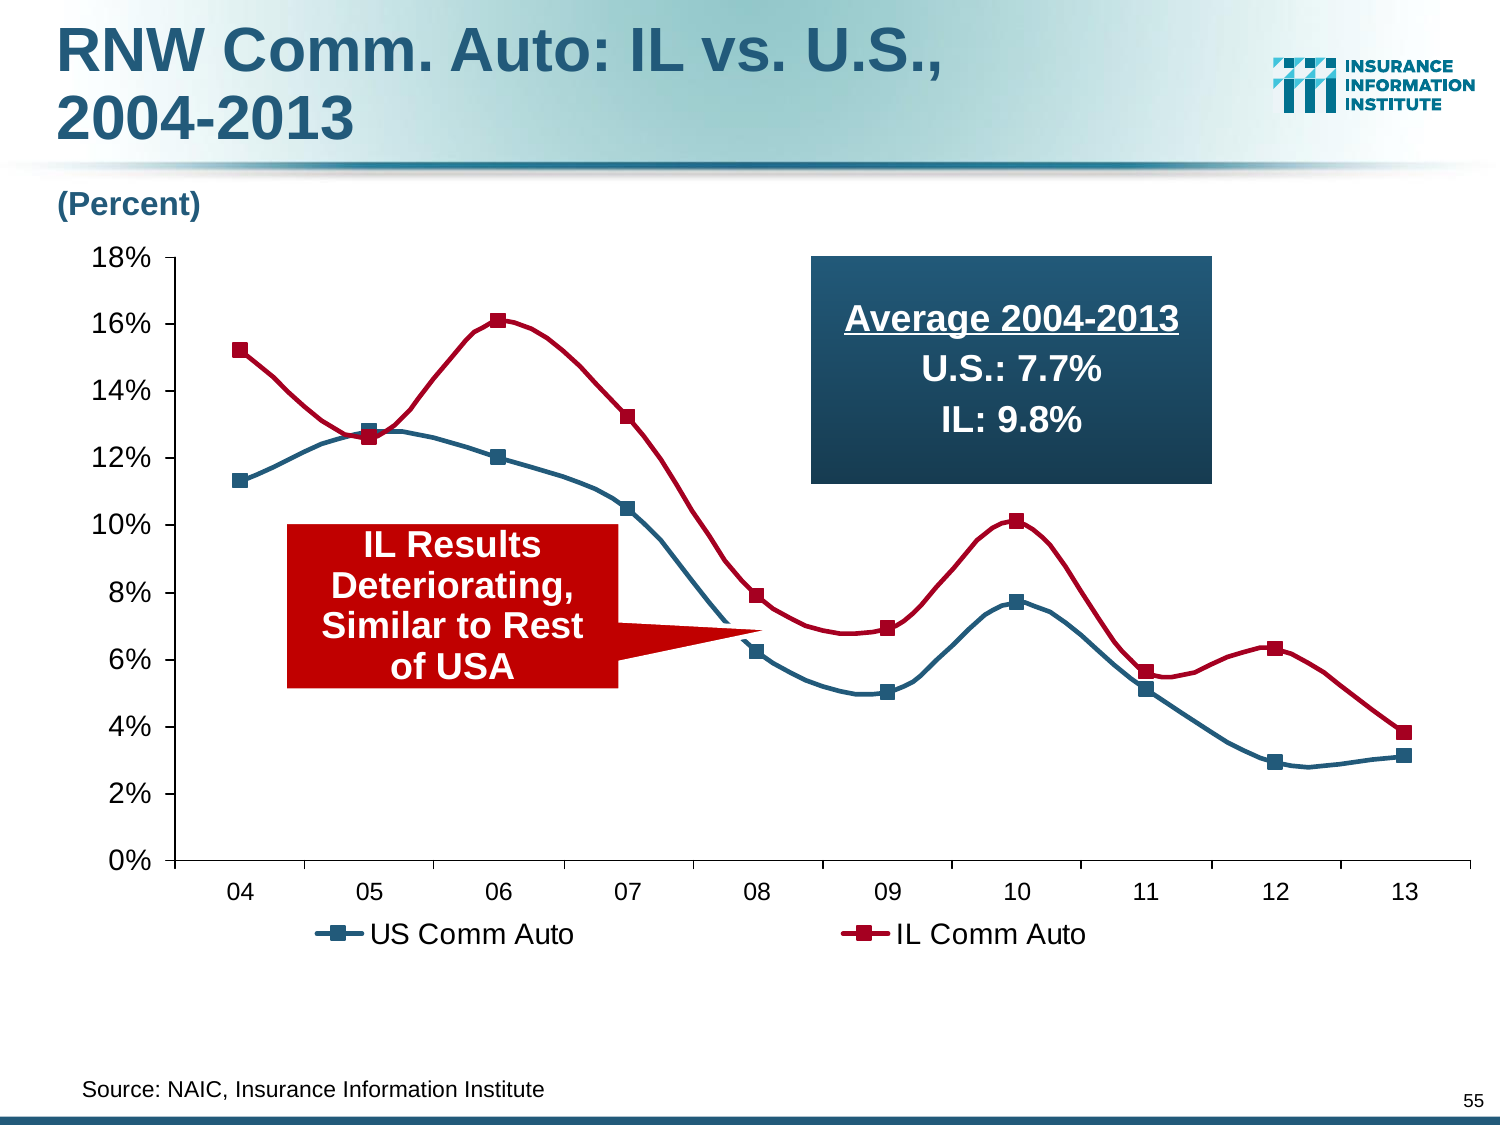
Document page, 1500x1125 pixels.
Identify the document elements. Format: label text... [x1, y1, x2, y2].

picture [0, 0, 1500, 189]
title RNW Comm. Auto: IL vs. U.S., 2004-2013 [48, 14, 1264, 157]
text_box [78, 207, 1485, 959]
text_box 55 [1410, 1091, 1485, 1111]
text_box (Percent) [56, 186, 1406, 223]
text_box Source: NAIC, Insurance Information Institute [0, 1077, 1242, 1125]
